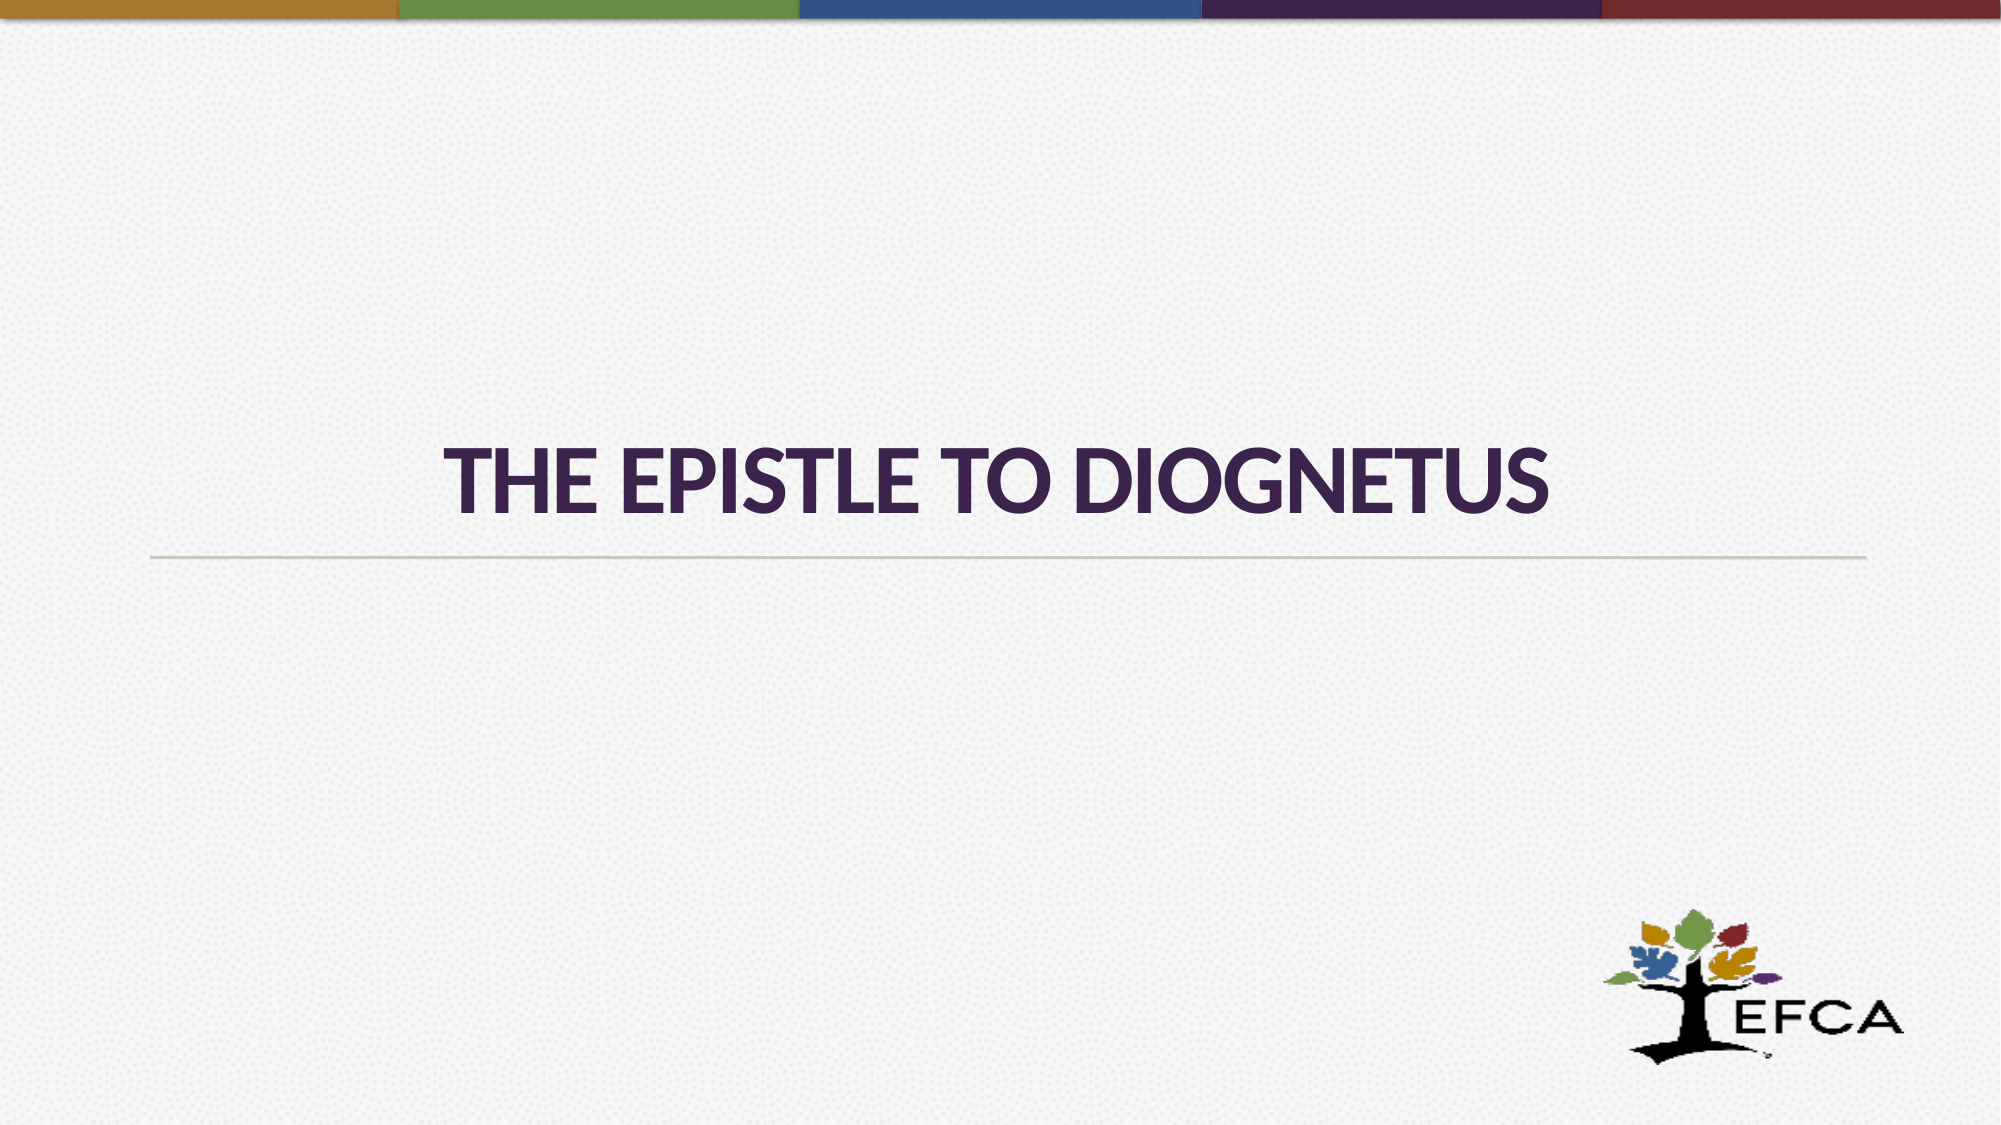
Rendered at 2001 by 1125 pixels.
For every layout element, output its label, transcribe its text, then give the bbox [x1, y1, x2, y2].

title The Epistle to Diognetus [150, 224, 1867, 542]
picture [0, 19, 2001, 1125]
